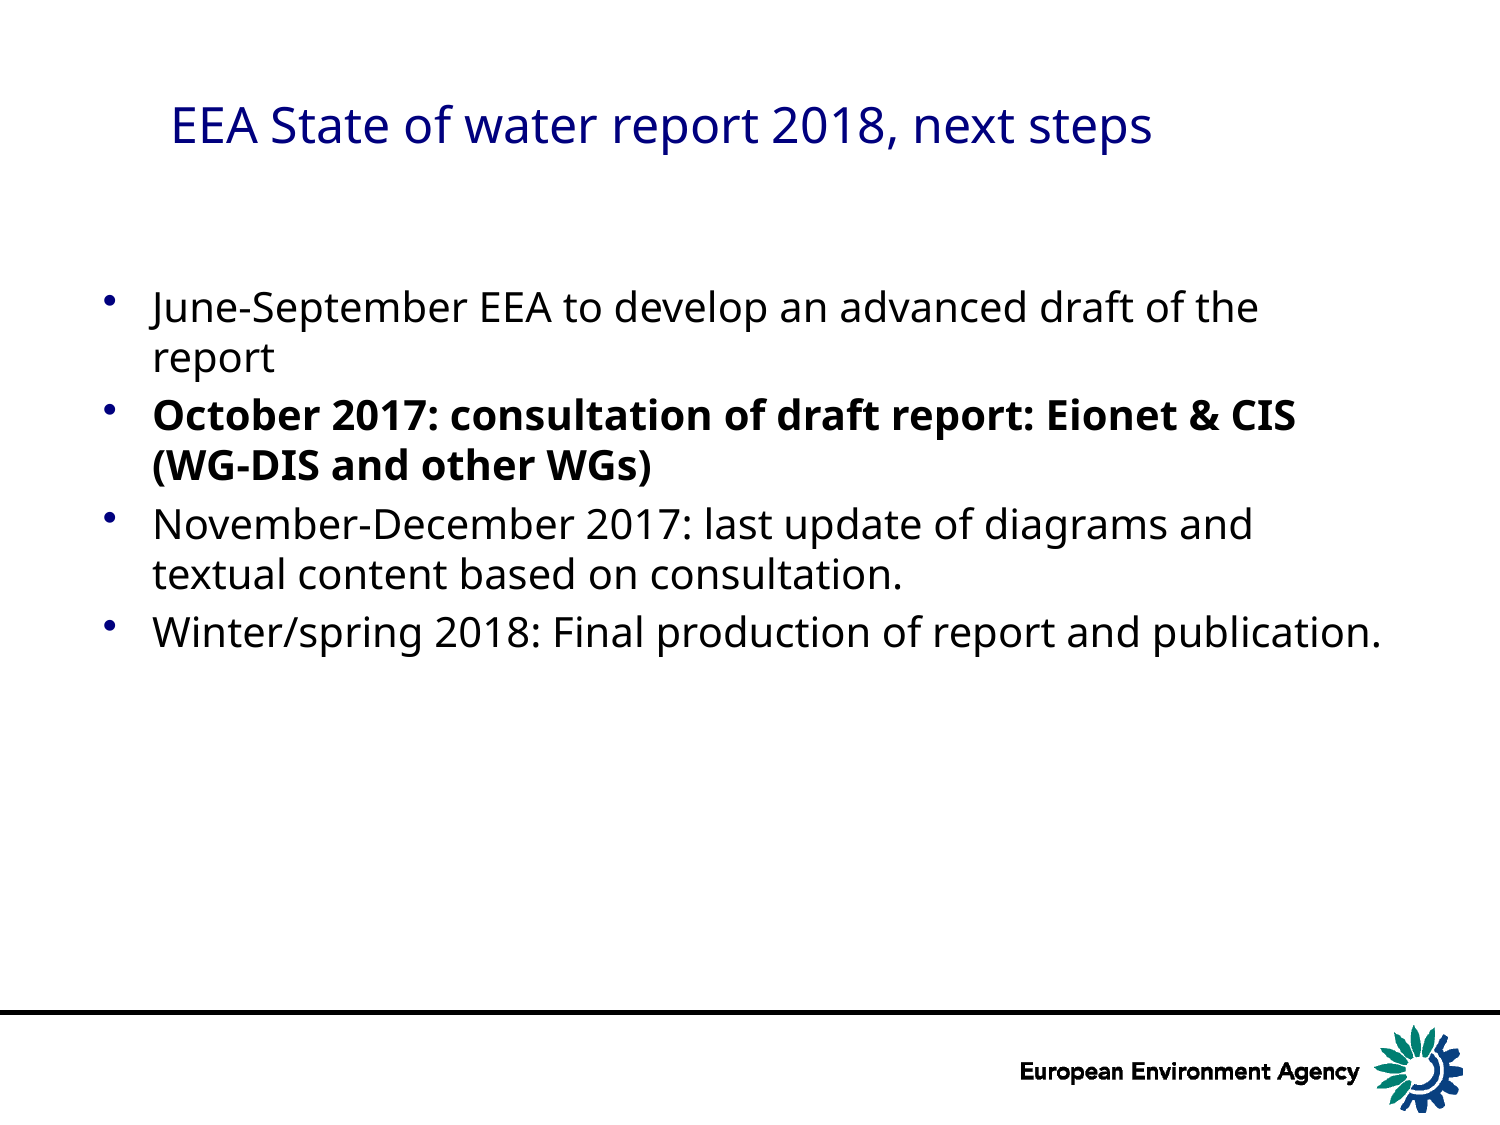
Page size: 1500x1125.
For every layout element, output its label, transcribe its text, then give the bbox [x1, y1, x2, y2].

title EEA State of water report 2018, next steps [155, 42, 1298, 206]
picture [1021, 1025, 1463, 1113]
list June-September EEA to develop an advanced draft of the report October 2017: consultation of draft report: Eionet & CIS (WG-DIS and other WGs) November-December 2017: last update of diagrams and textual content based on consultation. Winter/spring 2018: Final production of report and publication. [87, 272, 1402, 835]
